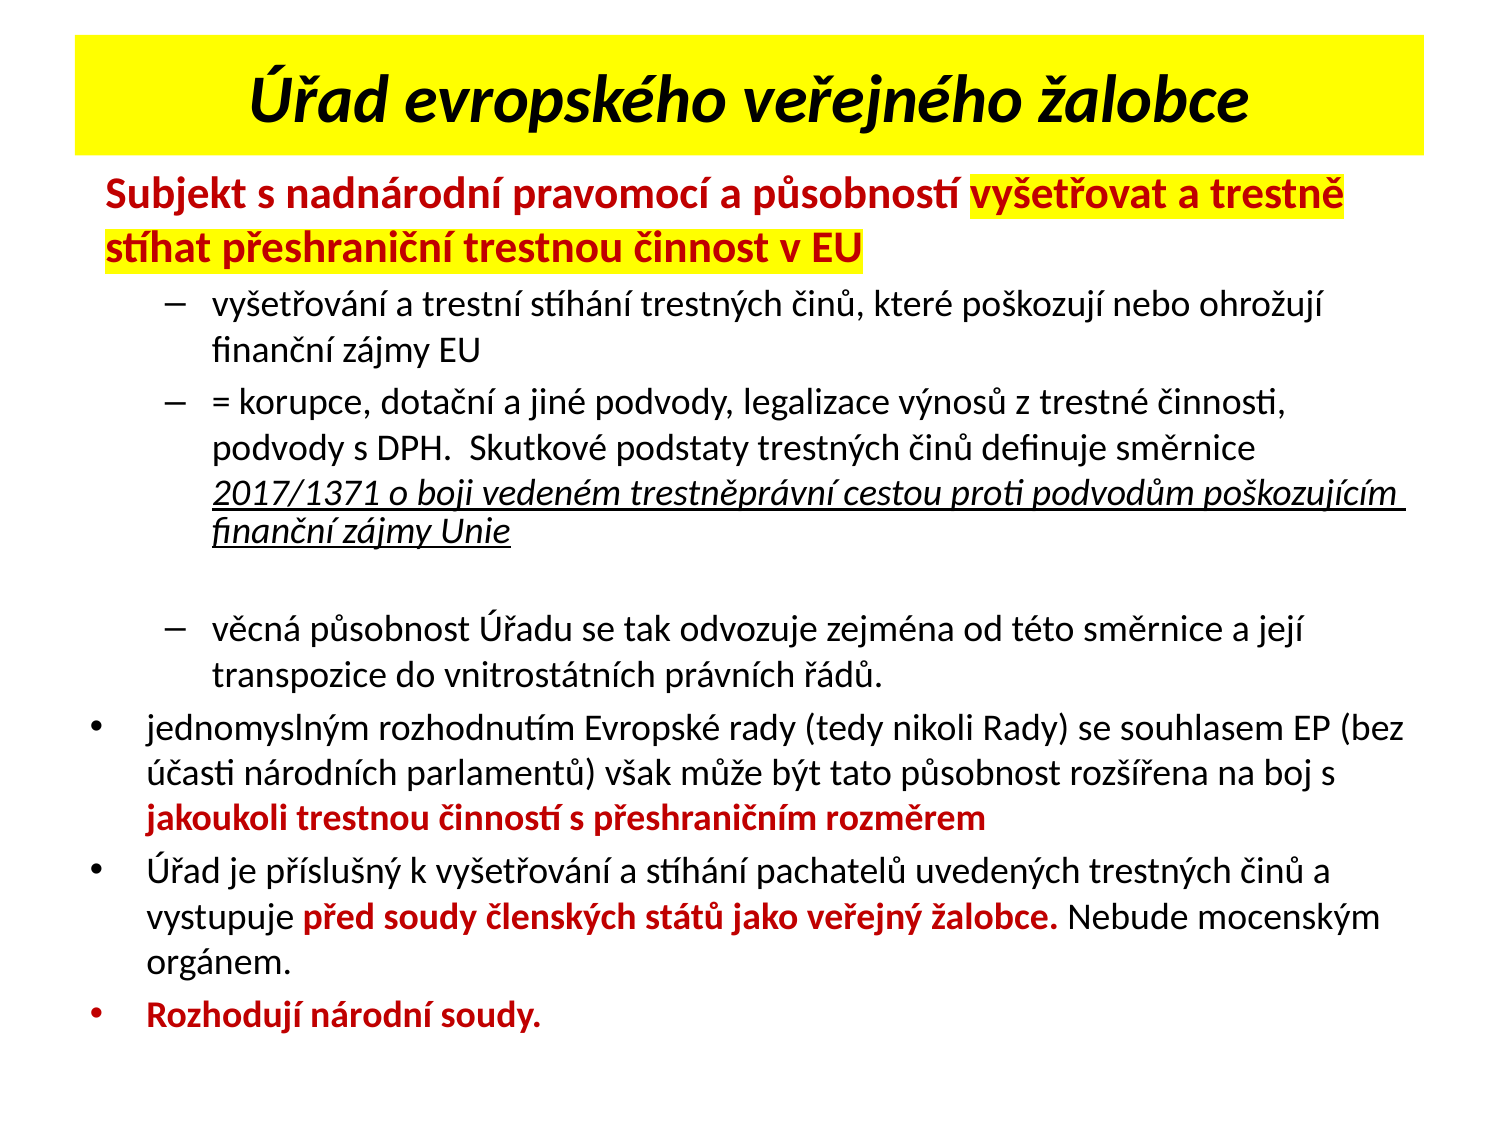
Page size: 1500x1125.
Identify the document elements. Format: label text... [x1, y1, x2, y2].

title Úřad evropského veřejného žalobce [74, 34, 1424, 155]
list Subjekt s nadnárodní pravomocí a působností vyšetřovat a trestně stíhat přeshraniční trestnou činnost v EU vyšetřování a trestní stíhání trestných činů, které poškozují nebo ohrožují finanční zájmy EU = korupce, dotační a jiné podvody, legalizace výnosů z trestné činnosti, podvody s DPH. Skutkové podstaty trestných činů definuje směrnice 2017/1371 o boji vedeném trestněprávní cestou proti podvodům poškozujícím finanční zájmy Unie věcná působnost Úřadu se tak odvozuje zejména od této směrnice a její transpozice do vnitrostátních právních řádů. jednomyslným rozhodnutím Evropské rady (tedy nikoli Rady) se souhlasem EP (bez účasti národních parlamentů) však může být tato působnost rozšířena na boj s jakoukoli trestnou činností s přeshraničním rozměrem Úřad je příslušný k vyšetřování a stíhání pachatelů uvedených trestných činů a vystupuje před soudy členských států jako veřejný žalobce. Nebude mocenským orgánem. Rozhodují národní soudy. [74, 155, 1424, 1091]
